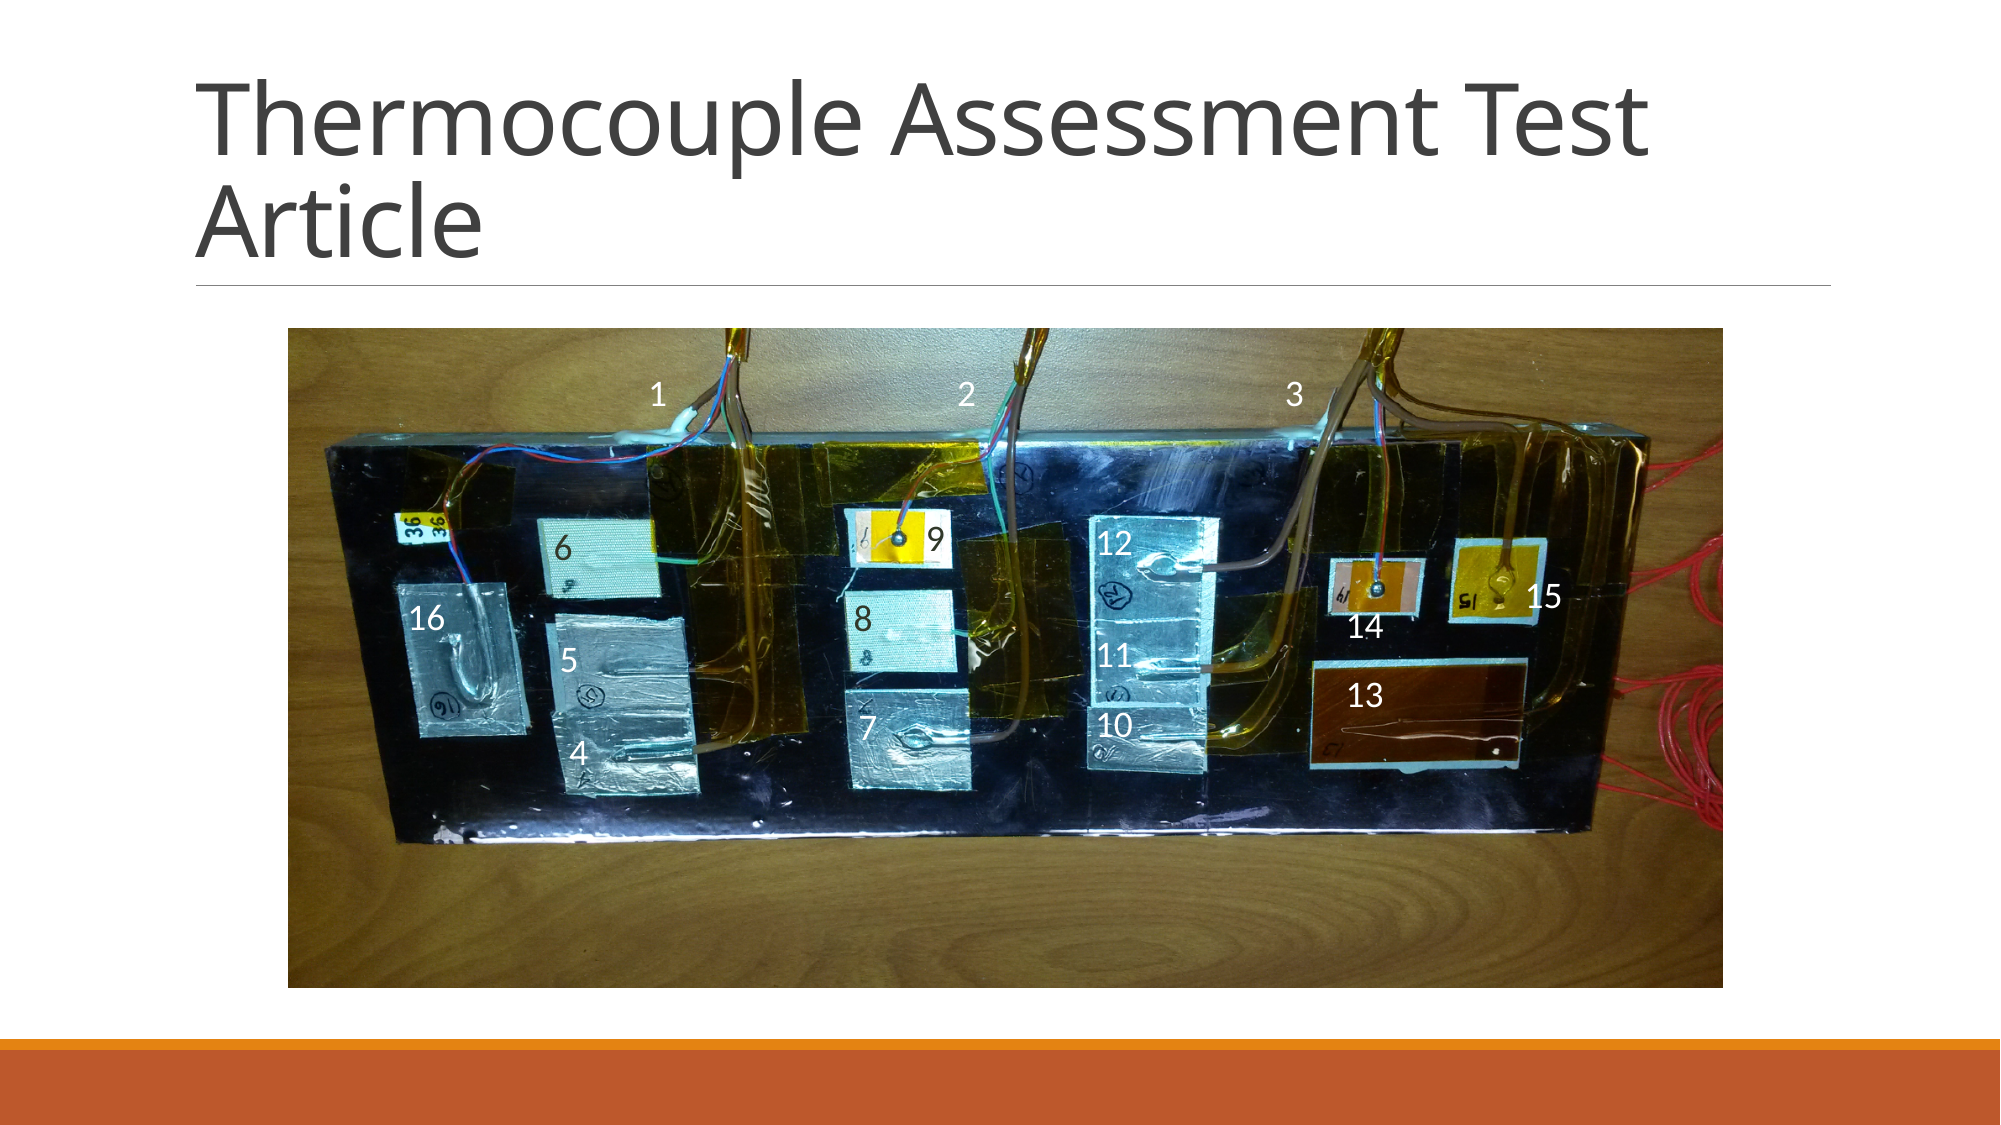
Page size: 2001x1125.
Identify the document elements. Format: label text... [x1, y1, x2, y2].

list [286, 326, 1724, 988]
title Thermocouple Assessment Test Article [180, 47, 1830, 285]
